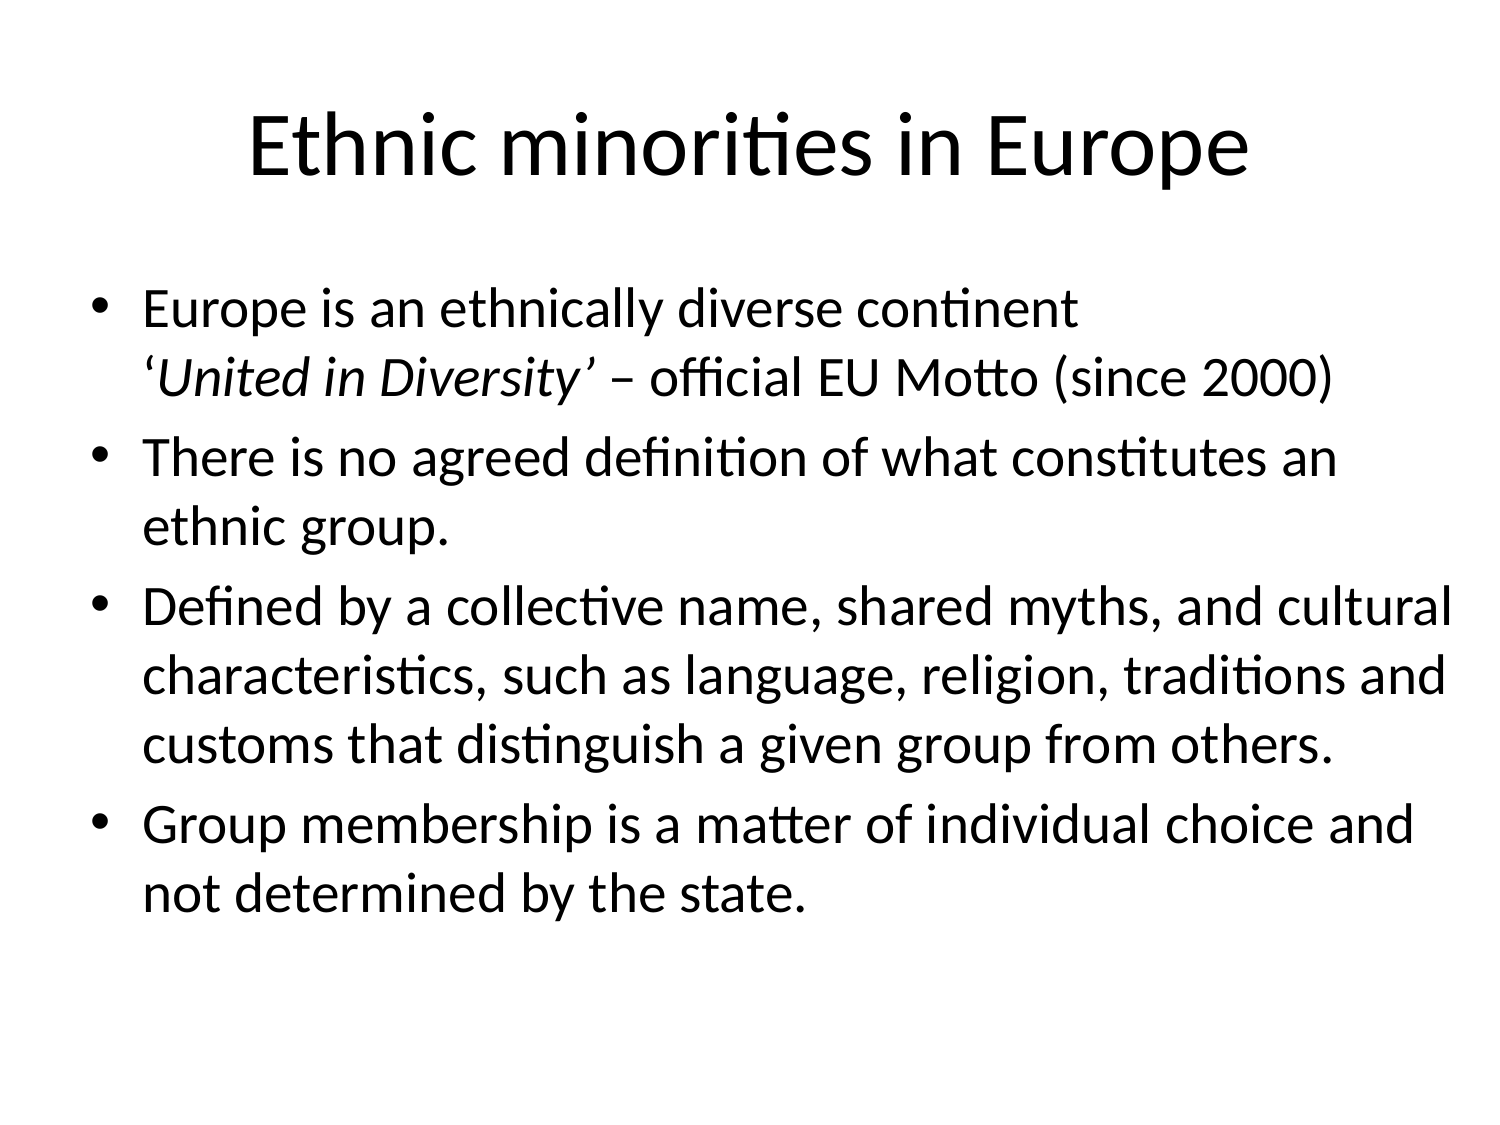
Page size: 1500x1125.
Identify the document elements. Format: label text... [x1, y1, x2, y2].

title Ethnic minorities in Europe [75, 45, 1425, 233]
list Europe is an ethnically diverse continent ‘United in Diversity’ – official EU Motto (since 2000) There is no agreed definition of what constitutes an ethnic group. Defined by a collective name, shared myths, and cultural characteristics, such as language, religion, traditions and customs that distinguish a given group from others. Group membership is a matter of individual choice and not determined by the state. [75, 262, 1471, 1005]
